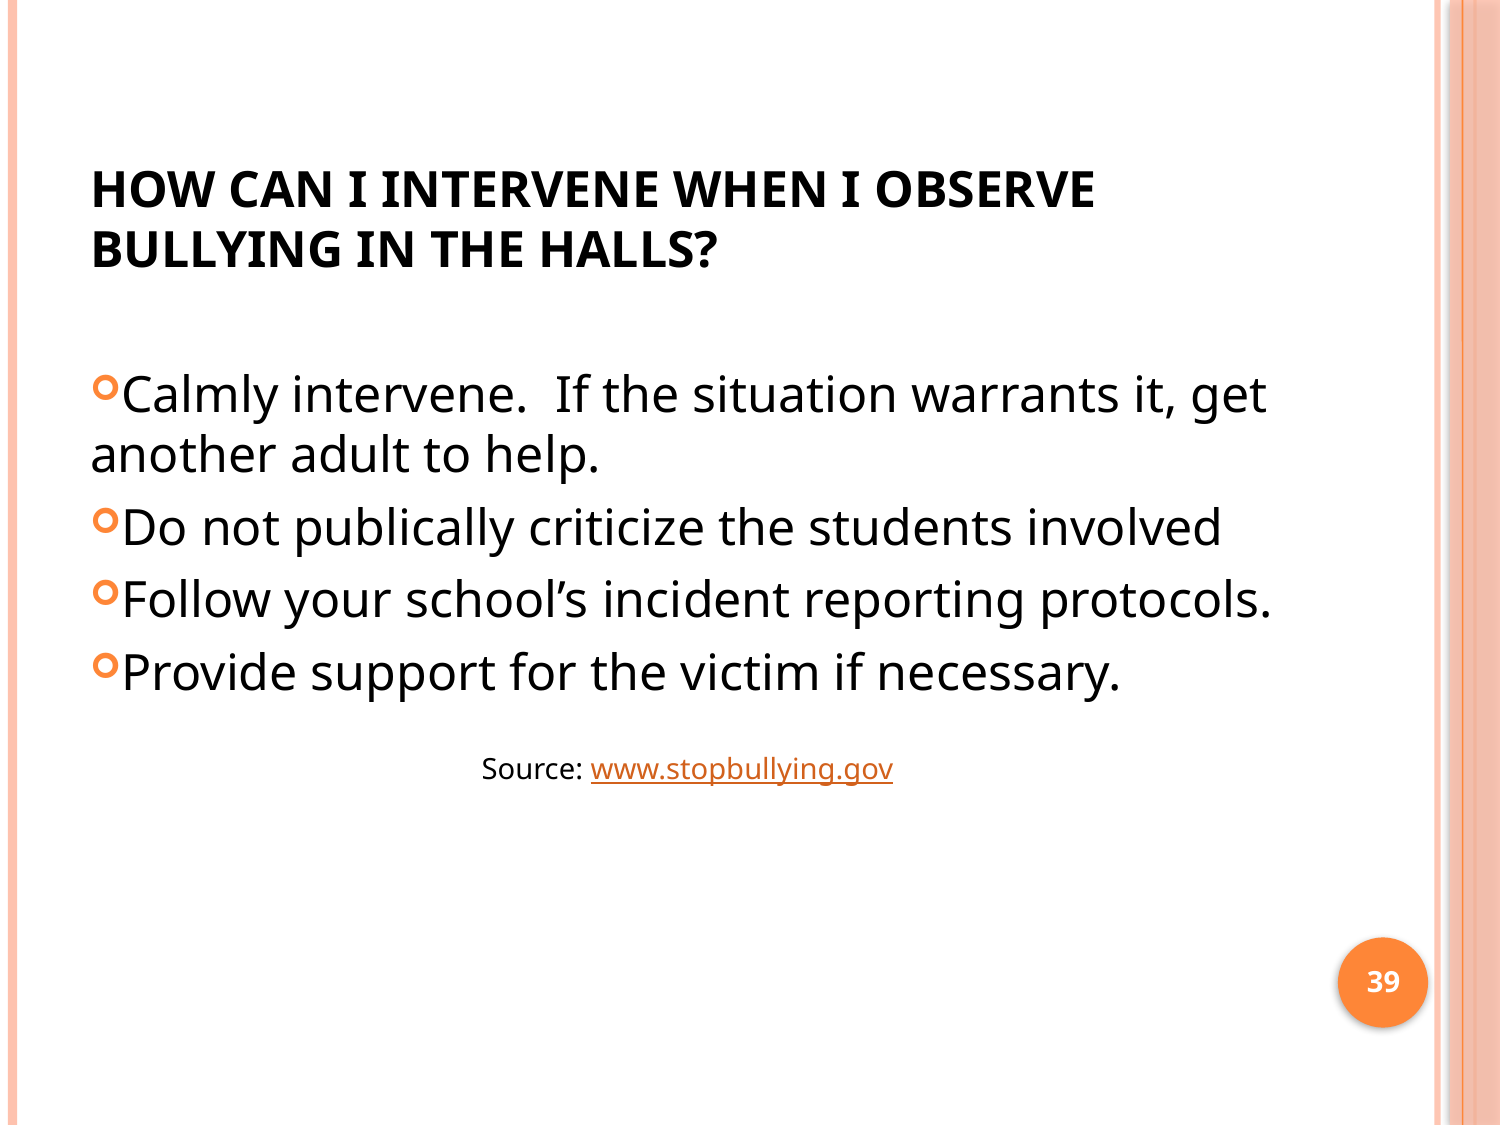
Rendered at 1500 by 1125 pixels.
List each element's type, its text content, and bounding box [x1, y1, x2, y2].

list HOW CAN I INTERVENE WHEN I OBSERVE BULLYING IN THE HALLS? Calmly intervene. If the situation warrants it, get another adult to help. Do not publically criticize the students involved Follow your school’s incident reporting protocols. Provide support for the victim if necessary. Source: www.stopbullying.gov [75, 149, 1300, 1062]
slide_number 39 [1333, 940, 1434, 1026]
